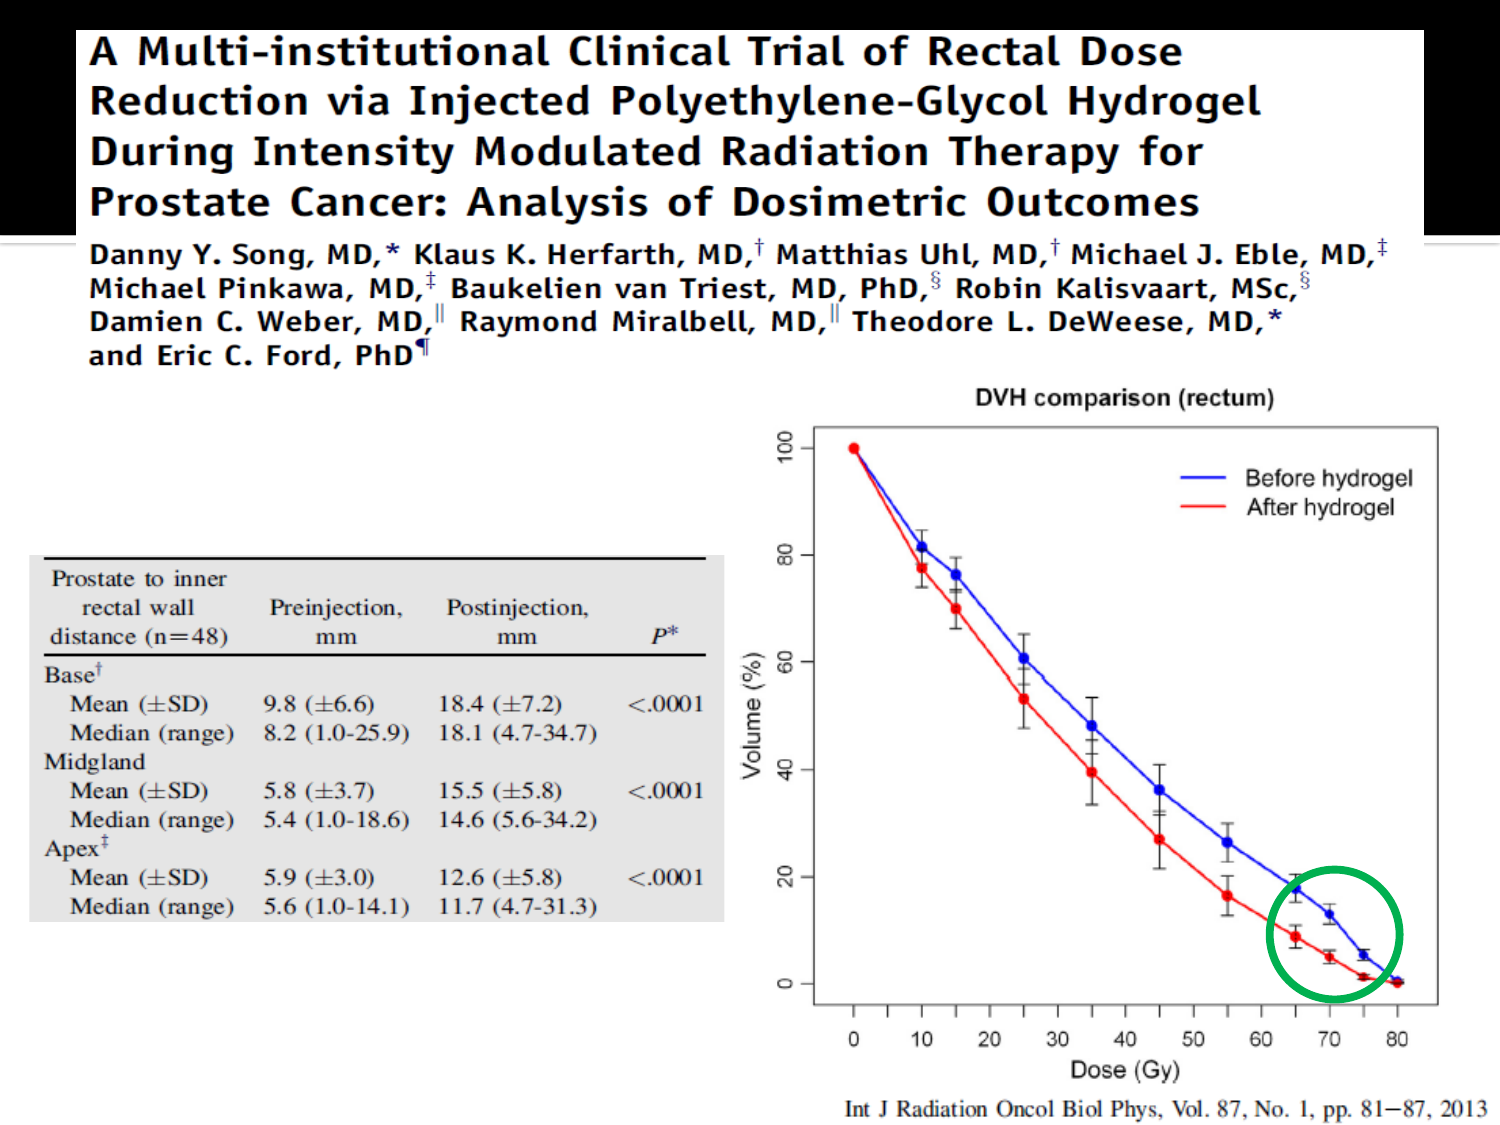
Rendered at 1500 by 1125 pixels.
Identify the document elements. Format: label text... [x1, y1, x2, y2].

picture [29, 373, 1500, 1125]
title Protex spacer [75, 25, 1425, 31]
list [76, 30, 1424, 374]
